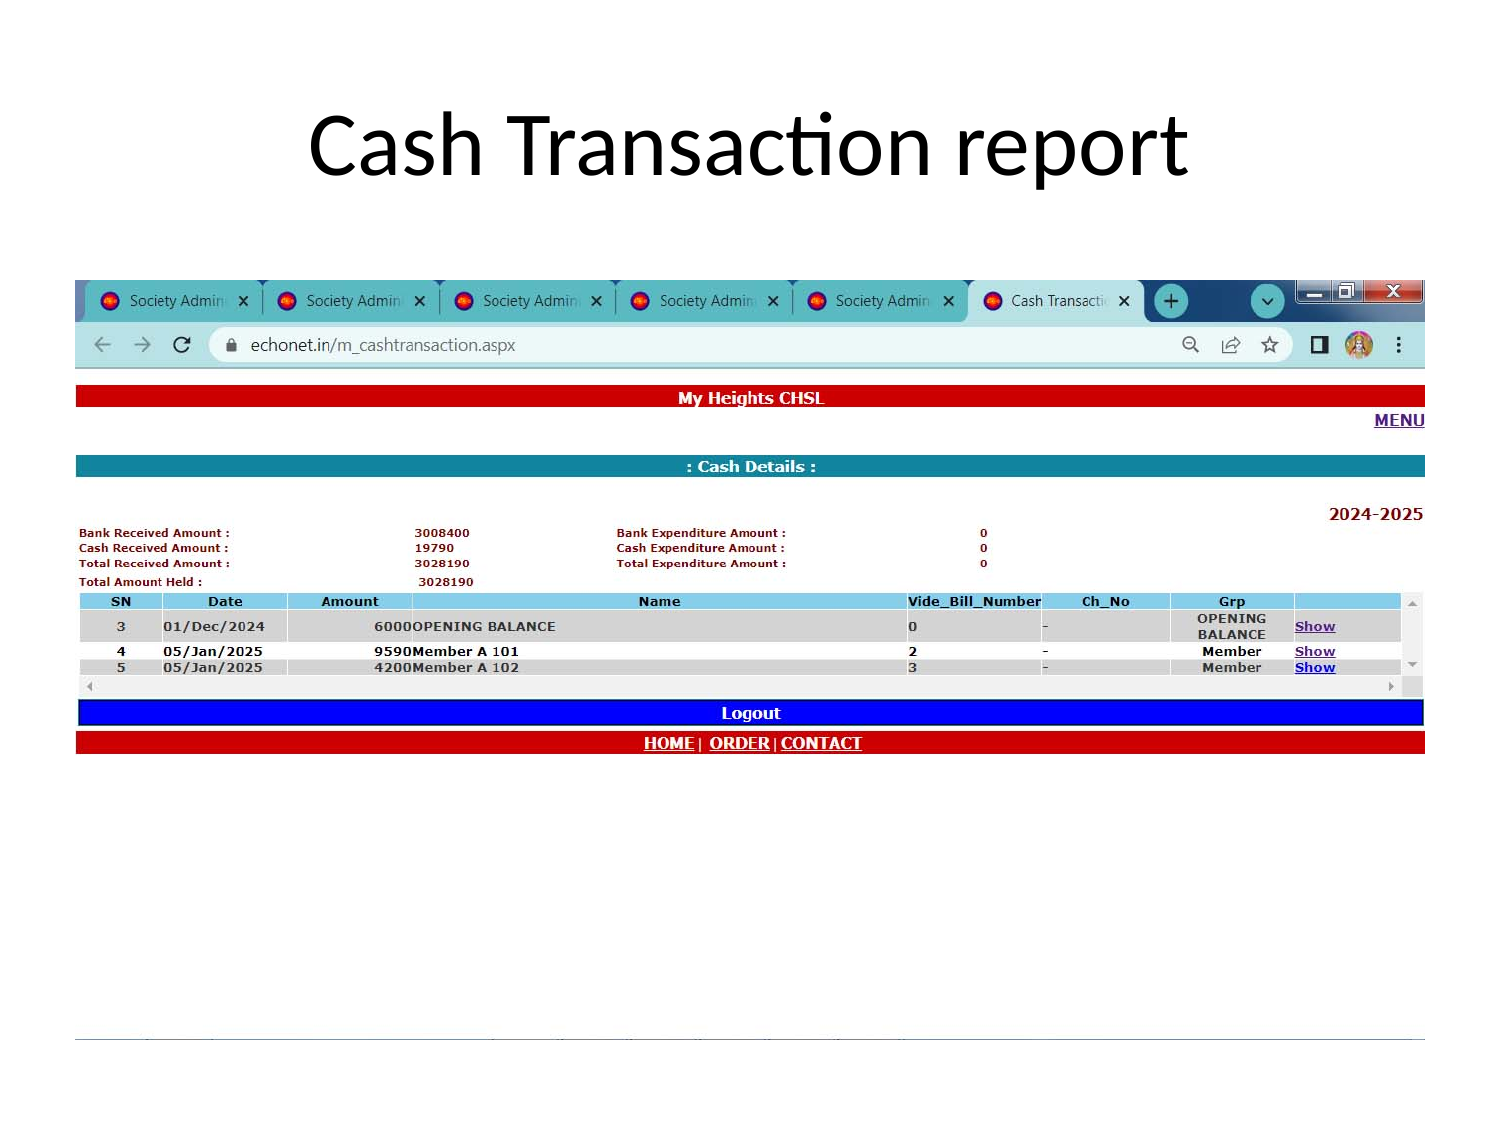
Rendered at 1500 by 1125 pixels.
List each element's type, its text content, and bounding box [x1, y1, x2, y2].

picture [74, 280, 1426, 1040]
title Cash Transaction report [75, 45, 1425, 233]
